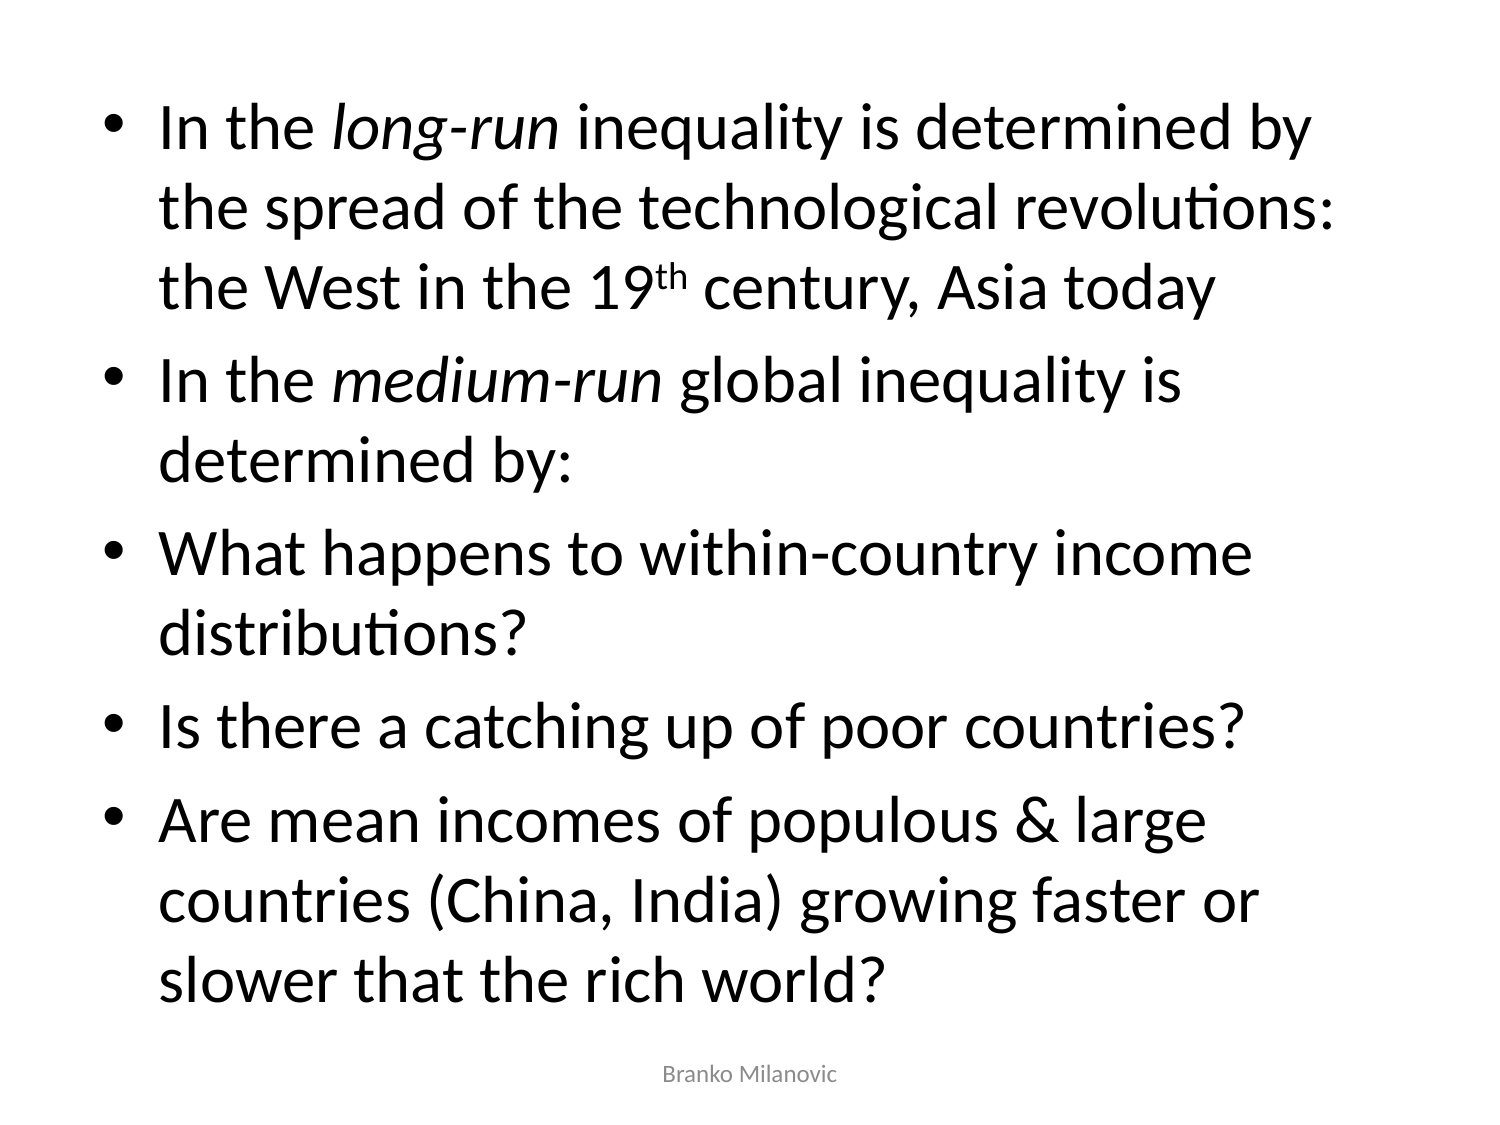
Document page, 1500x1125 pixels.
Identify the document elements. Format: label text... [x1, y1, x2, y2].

footer Branko Milanovic [512, 1042, 988, 1103]
list In the long-run inequality is determined by the spread of the technological revolutions: the West in the 19th century, Asia today In the medium-run global inequality is determined by: What happens to within-country income distributions? Is there a catching up of poor countries? Are mean incomes of populous & large countries (China, India) growing faster or slower that the rich world? [87, 75, 1413, 1043]
